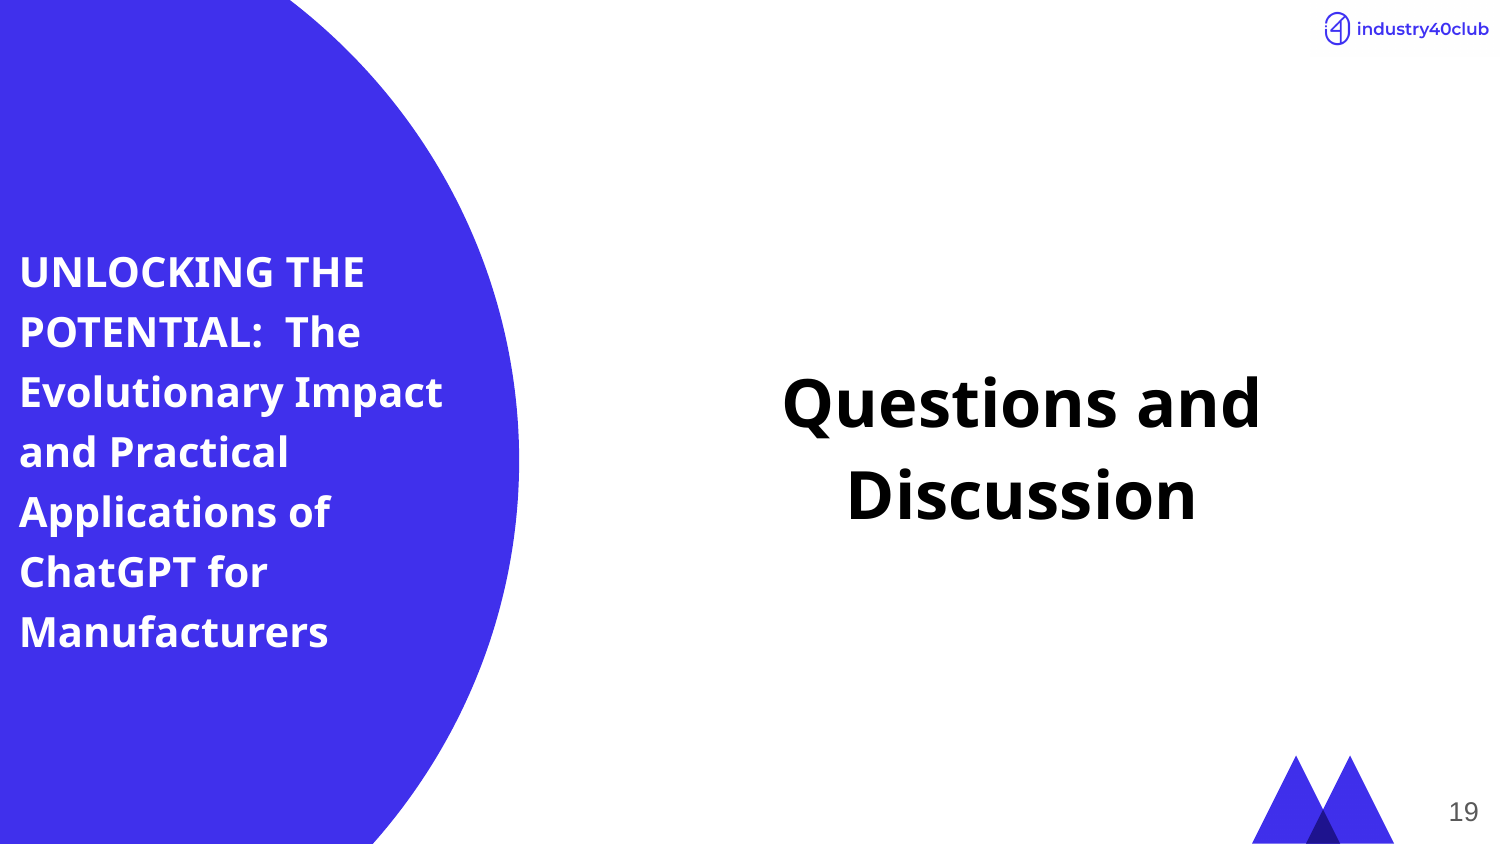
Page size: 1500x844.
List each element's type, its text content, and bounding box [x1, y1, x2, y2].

text_box UNLOCKING THE POTENTIAL: The Evolutionary Impact and Practical Applications of ChatGPT for Manufacturers [3, 293, 496, 599]
slide_number 19 [1403, 779, 1494, 844]
picture [1310, 0, 1500, 57]
picture [0, 0, 520, 844]
text_box Questions and Discussion [586, 333, 1459, 510]
picture [1252, 755, 1395, 844]
